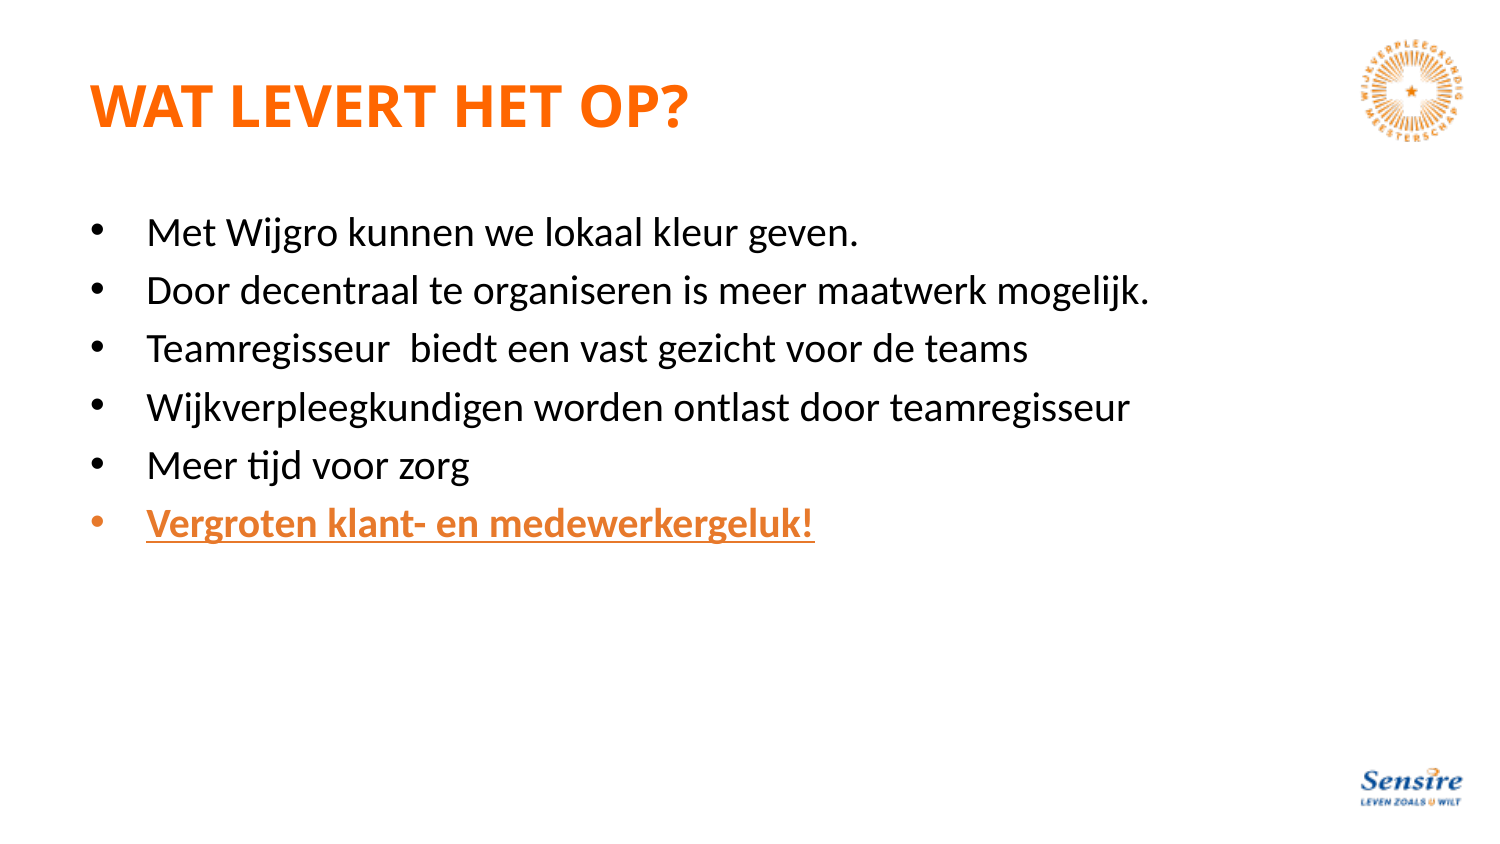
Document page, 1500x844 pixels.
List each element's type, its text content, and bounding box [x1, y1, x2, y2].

title WAT LEVERT HET OP? [75, 33, 1425, 175]
list Met Wijgro kunnen we lokaal kleur geven. Door decentraal te organiseren is meer maatwerk mogelijk. Teamregisseur biedt een vast gezicht voor de teams Wijkverpleegkundigen worden ontlast door teamregisseur Meer tijd voor zorg Vergroten klant- en medewerkergeluk! [75, 196, 1425, 754]
